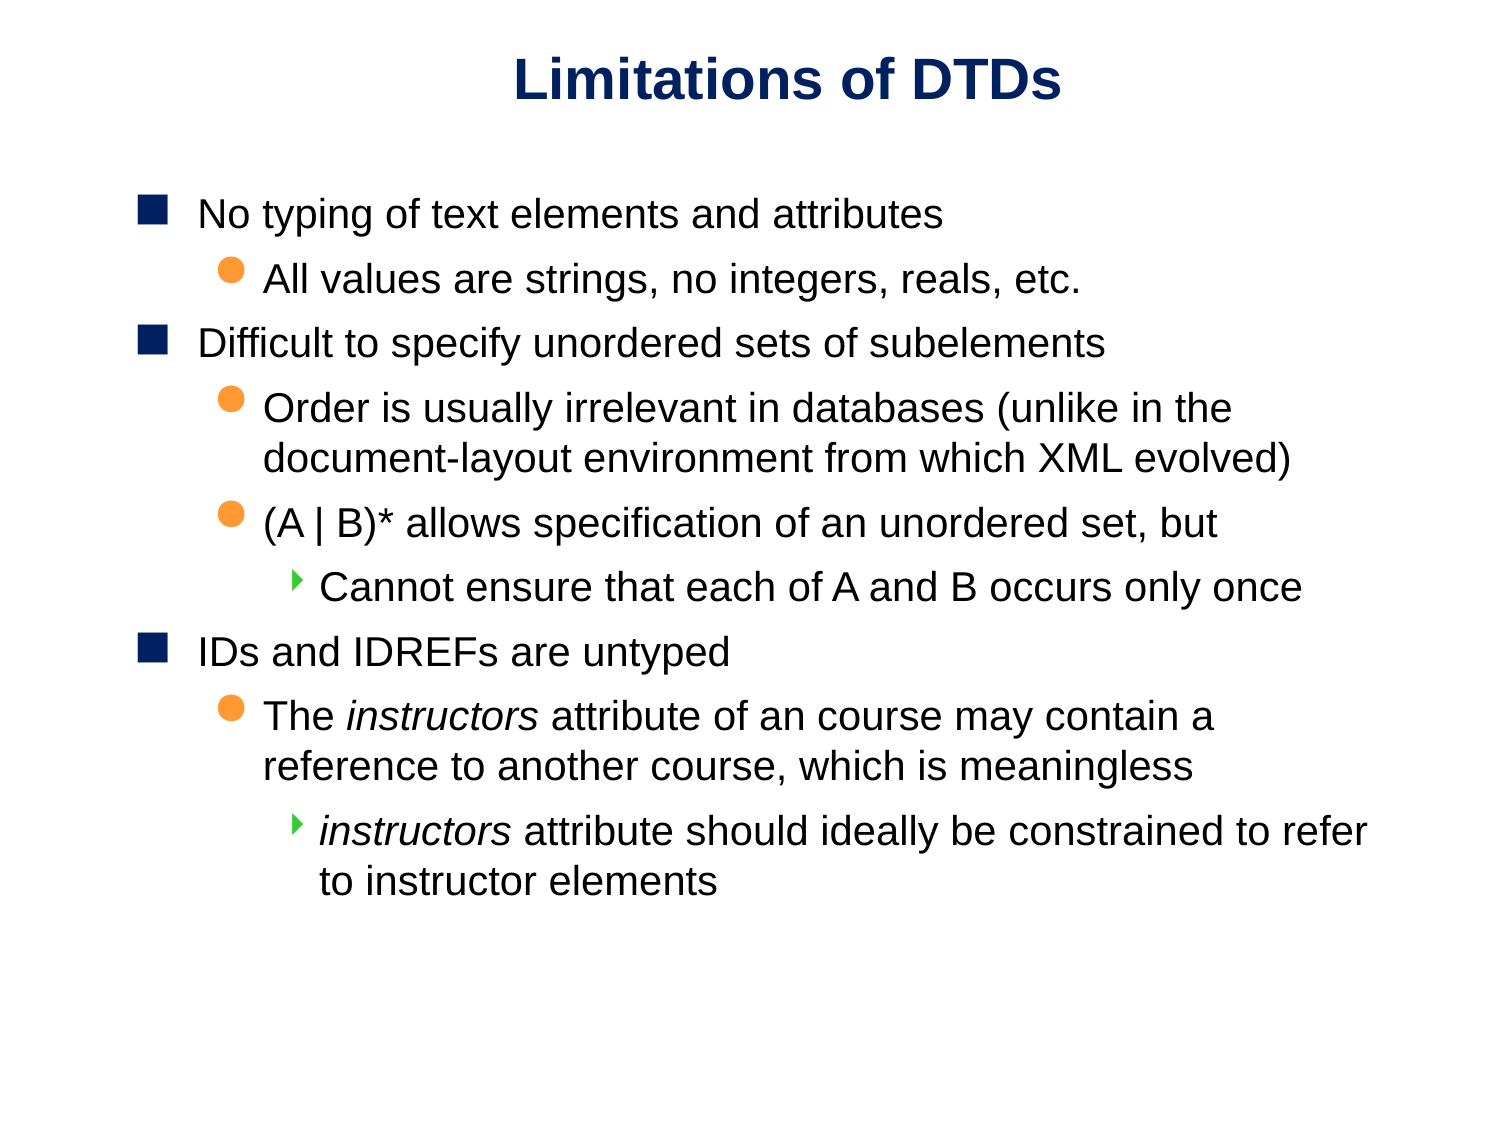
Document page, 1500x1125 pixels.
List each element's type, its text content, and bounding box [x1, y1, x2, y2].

list No typing of text elements and attributes All values are strings, no integers, reals, etc. Difficult to specify unordered sets of subelements Order is usually irrelevant in databases (unlike in the document-layout environment from which XML evolved) (A | B)* allows specification of an unordered set, but Cannot ensure that each of A and B occurs only once IDs and IDREFs are untyped The instructors attribute of an course may contain a reference to another course, which is meaningless instructors attribute should ideally be constrained to refer to instructor elements [126, 179, 1391, 984]
title Limitations of DTDs [125, 18, 1452, 120]
